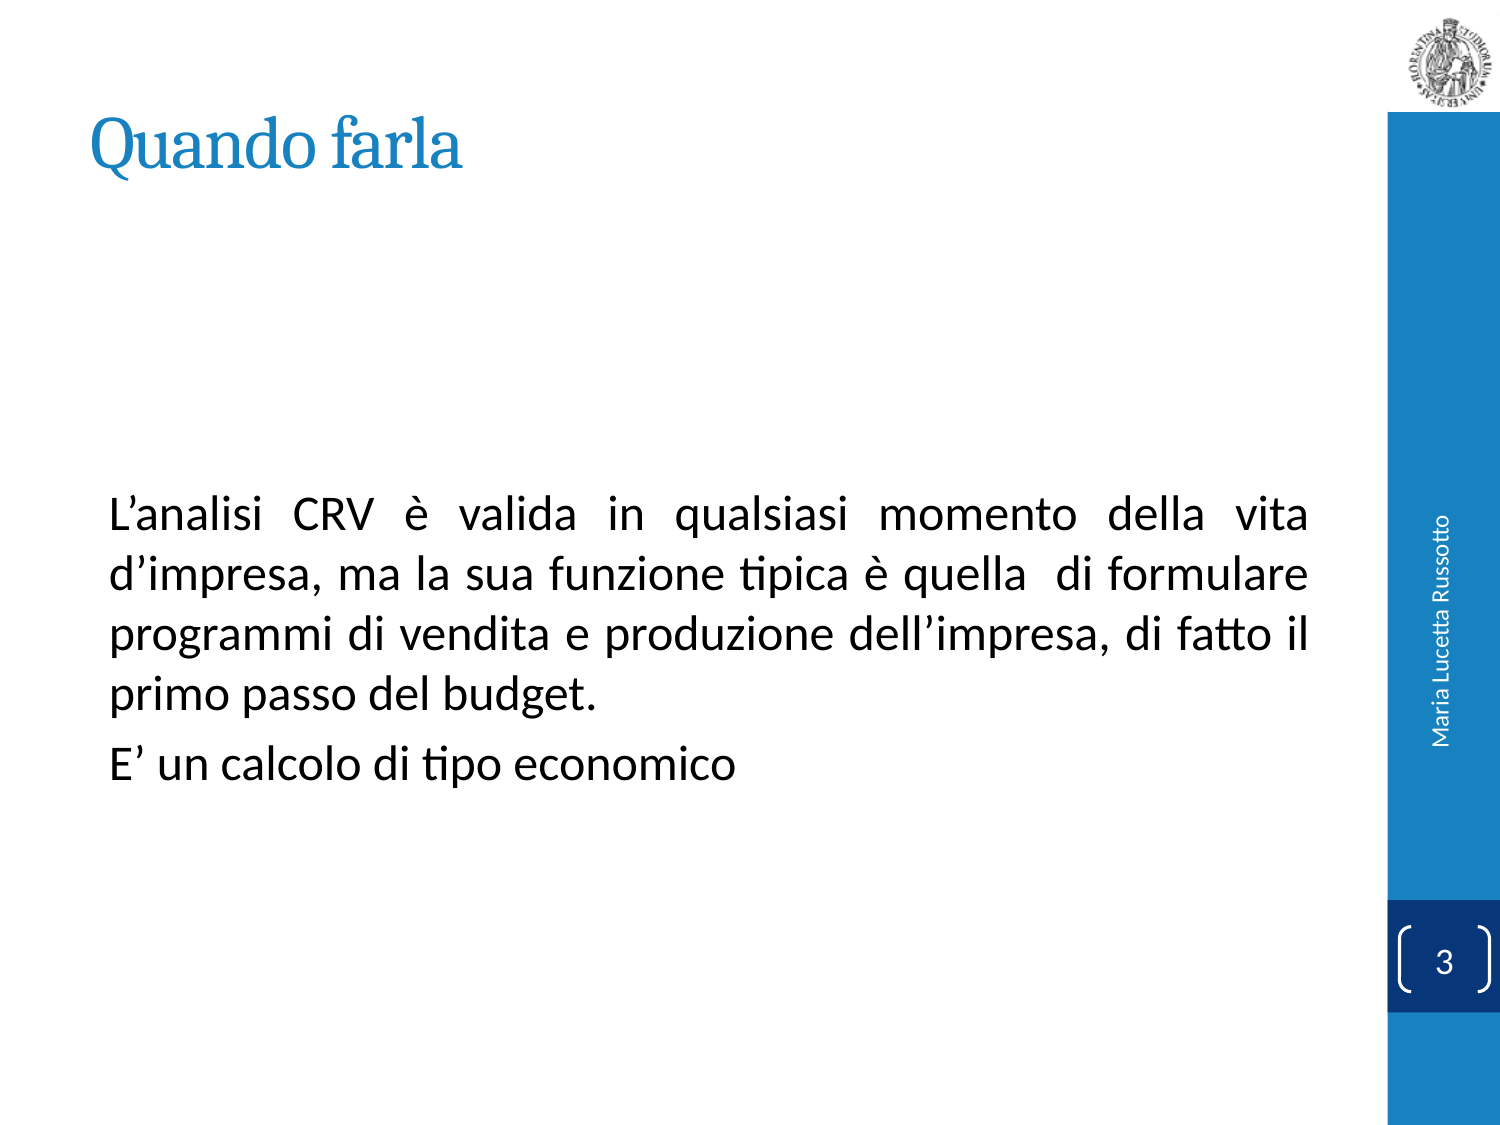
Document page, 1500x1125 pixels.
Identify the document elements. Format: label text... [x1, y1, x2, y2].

title Quando farla [75, 45, 1325, 233]
footer Maria Lucetta Russotto [1408, 500, 1469, 889]
slide_number 3 [1397, 925, 1492, 994]
picture [1387, 0, 1500, 112]
list L’analisi CRV è valida in qualsiasi momento della vita d’impresa, ma la sua funzione tipica è quella di formulare programmi di vendita e produzione dell’impresa, di fatto il primo passo del budget. E’ un calcolo di tipo economico [75, 262, 1325, 1050]
